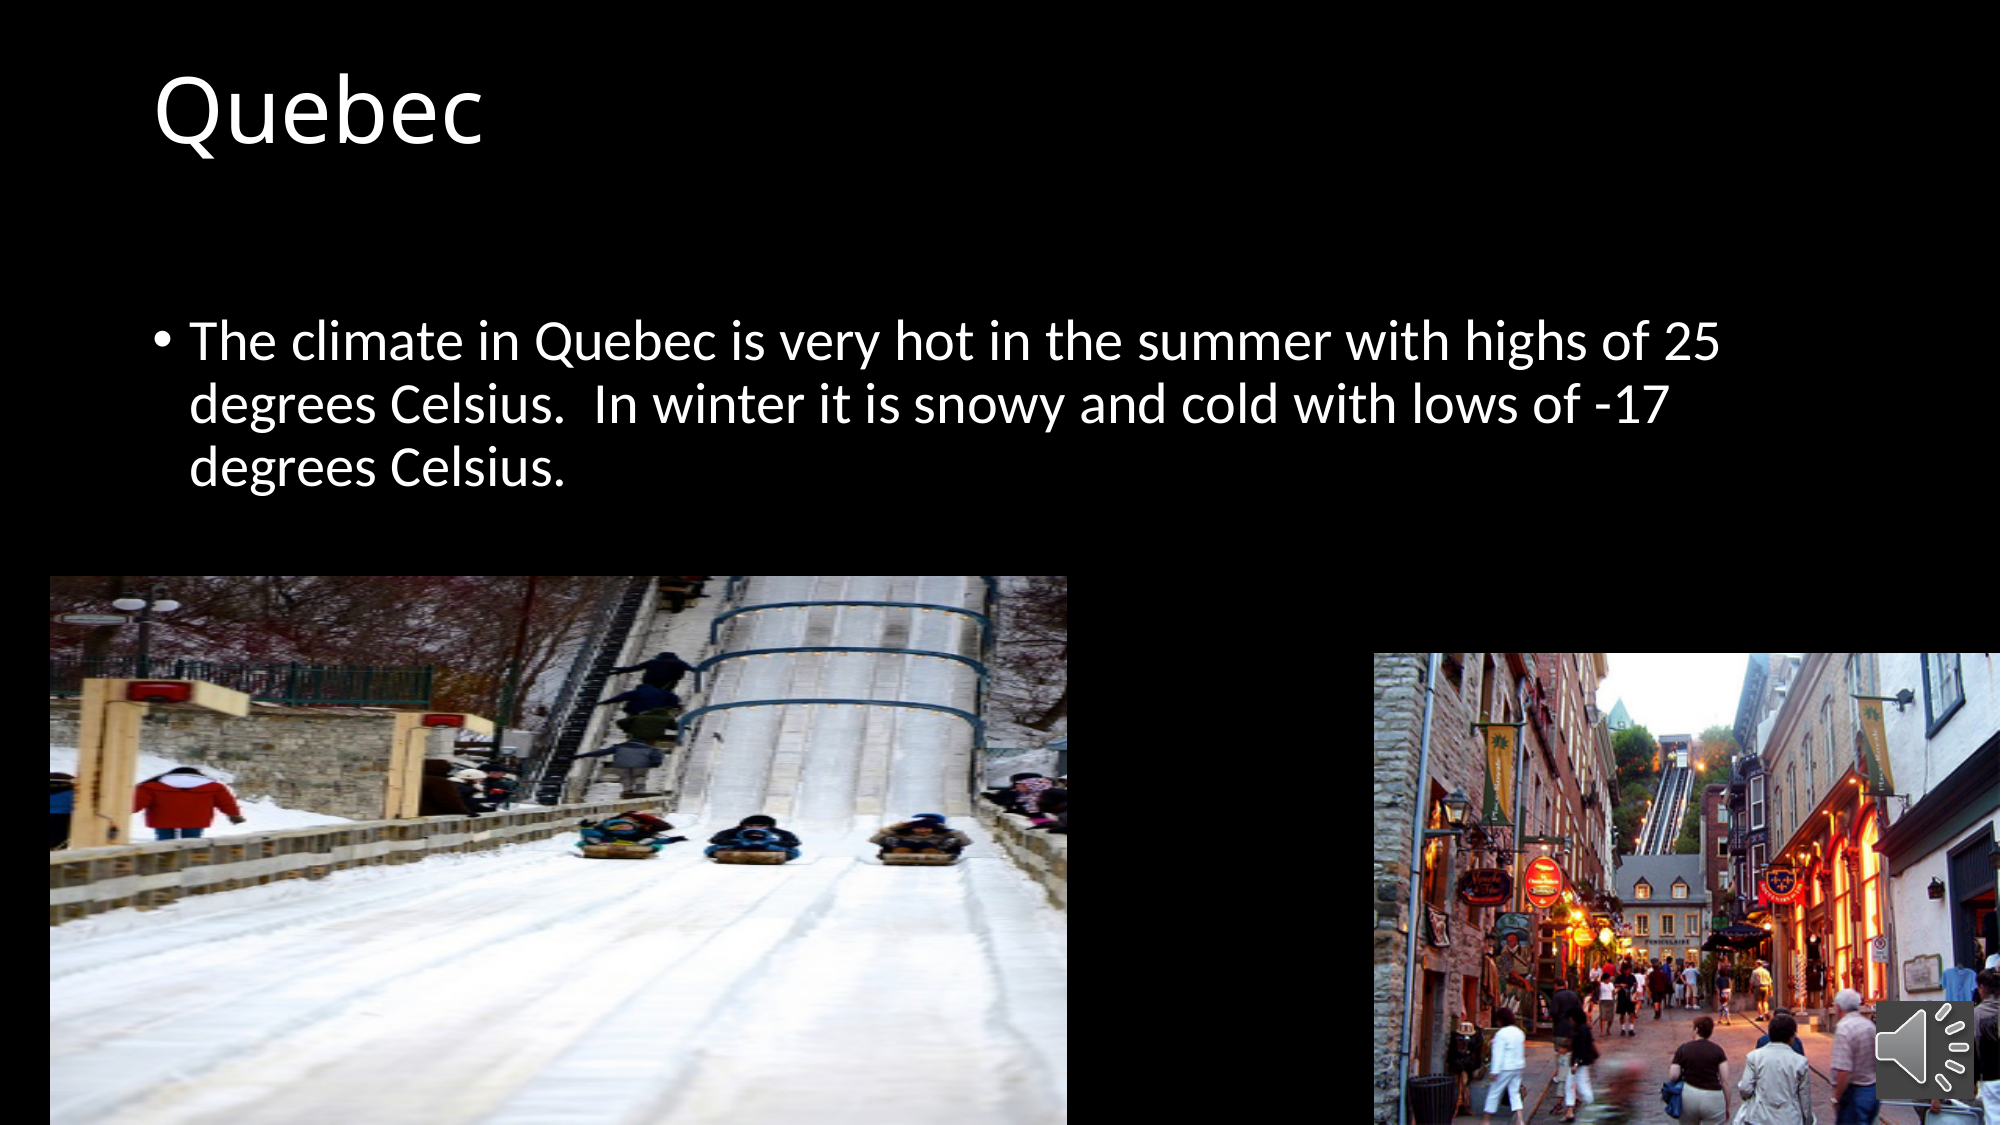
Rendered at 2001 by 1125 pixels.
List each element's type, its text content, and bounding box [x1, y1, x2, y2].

title Quebec [137, 59, 1863, 278]
picture [50, 576, 1067, 1125]
list The climate in Quebec is very hot in the summer with highs of 25 degrees Celsius. In winter it is snowy and cold with lows of -17 degrees Celsius. [137, 302, 1863, 1017]
picture [1374, 653, 2000, 1125]
